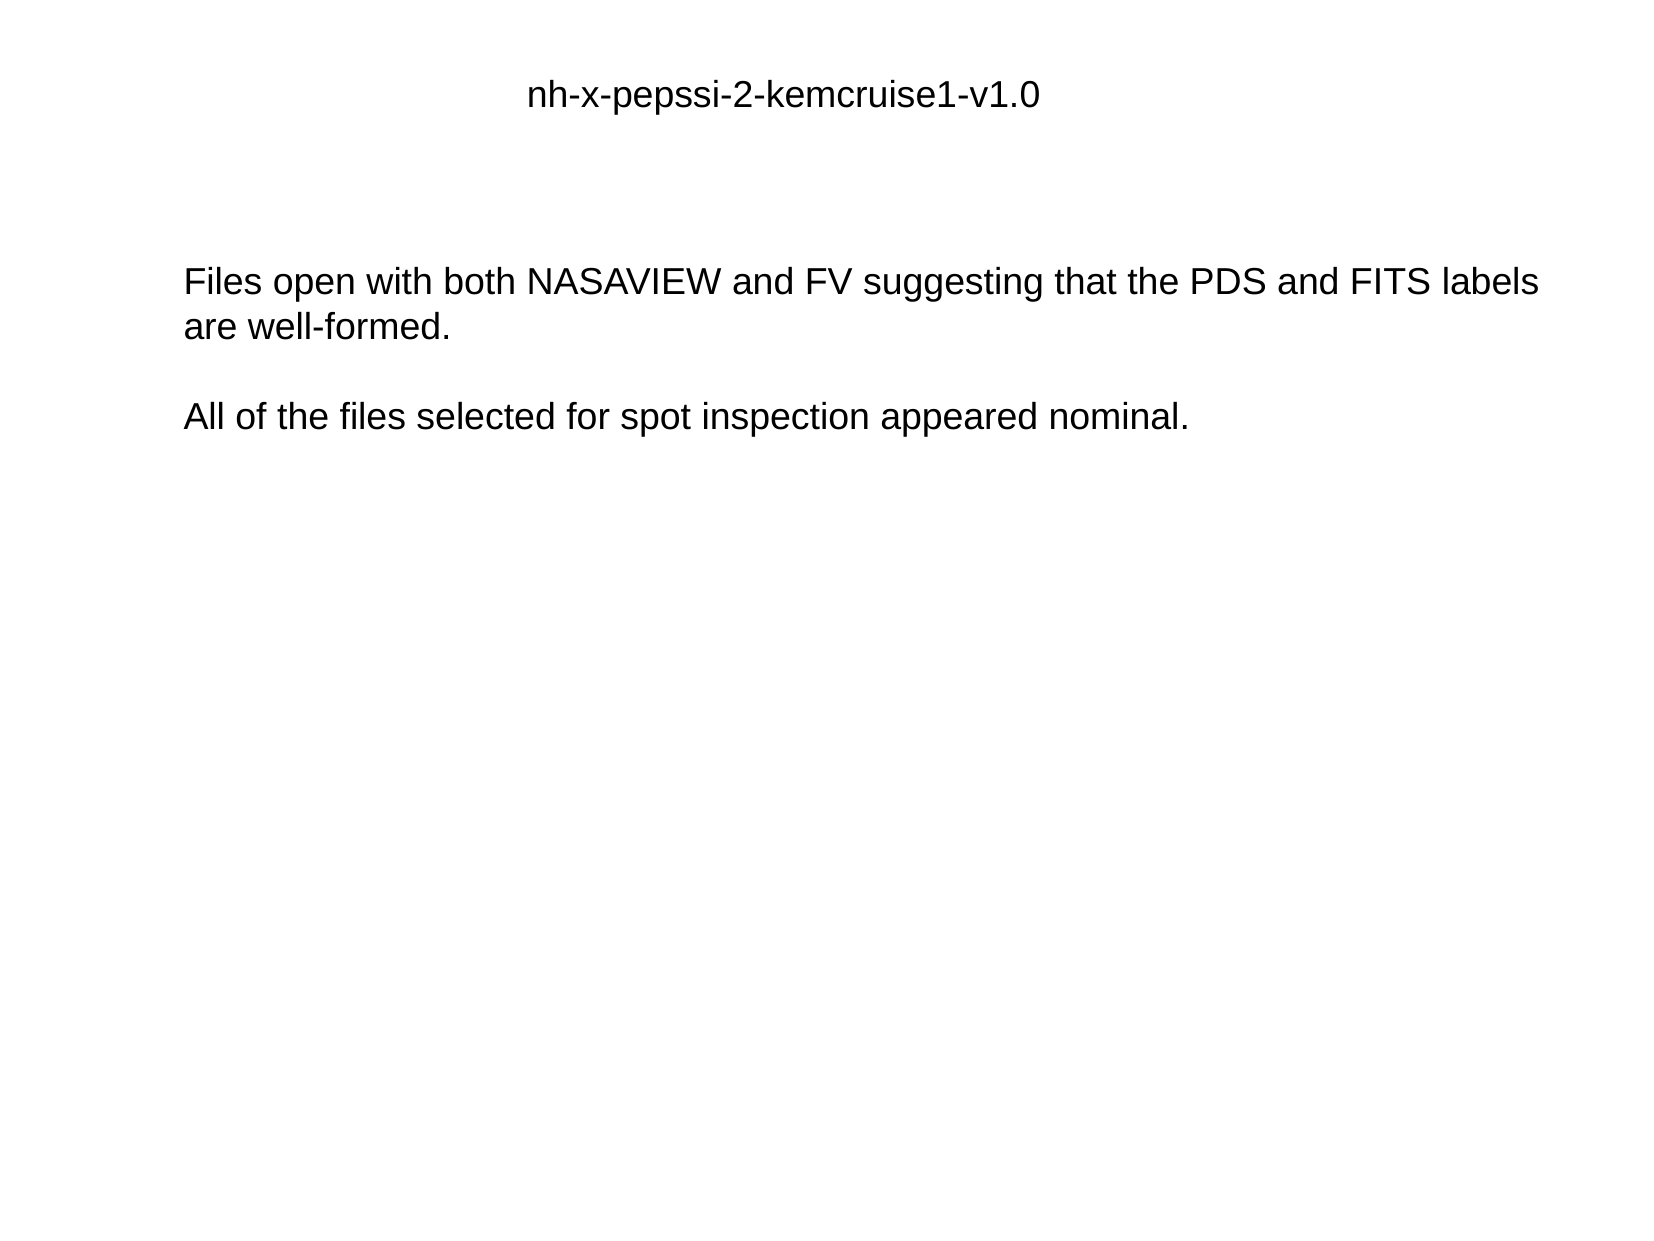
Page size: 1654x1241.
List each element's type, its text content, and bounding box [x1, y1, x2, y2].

text_box Files open with both NASAVIEW and FV suggesting that the PDS and FITS labels are well-formed. All of the files selected for spot inspection appeared nominal. [168, 249, 1566, 580]
text_box nh-x-pepssi-2-kemcruise1-v1.0 [512, 62, 1056, 123]
